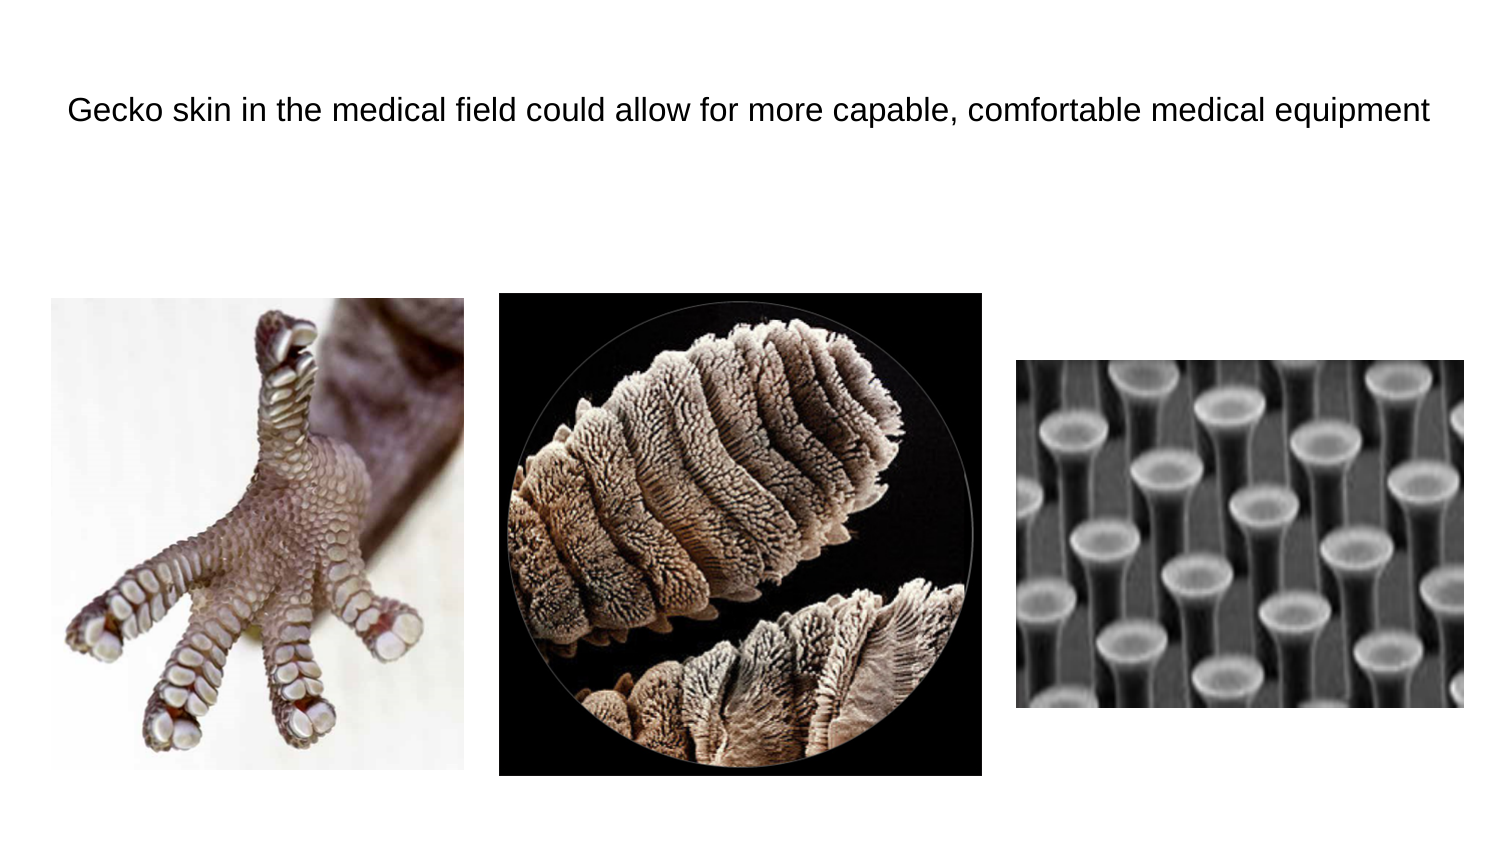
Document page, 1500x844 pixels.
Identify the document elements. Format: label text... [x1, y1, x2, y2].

picture [1016, 360, 1464, 708]
picture [498, 292, 982, 776]
picture [50, 298, 465, 770]
title Gecko skin in the medical field could allow for more capable, comfortable medical equipment [51, 72, 1449, 167]
